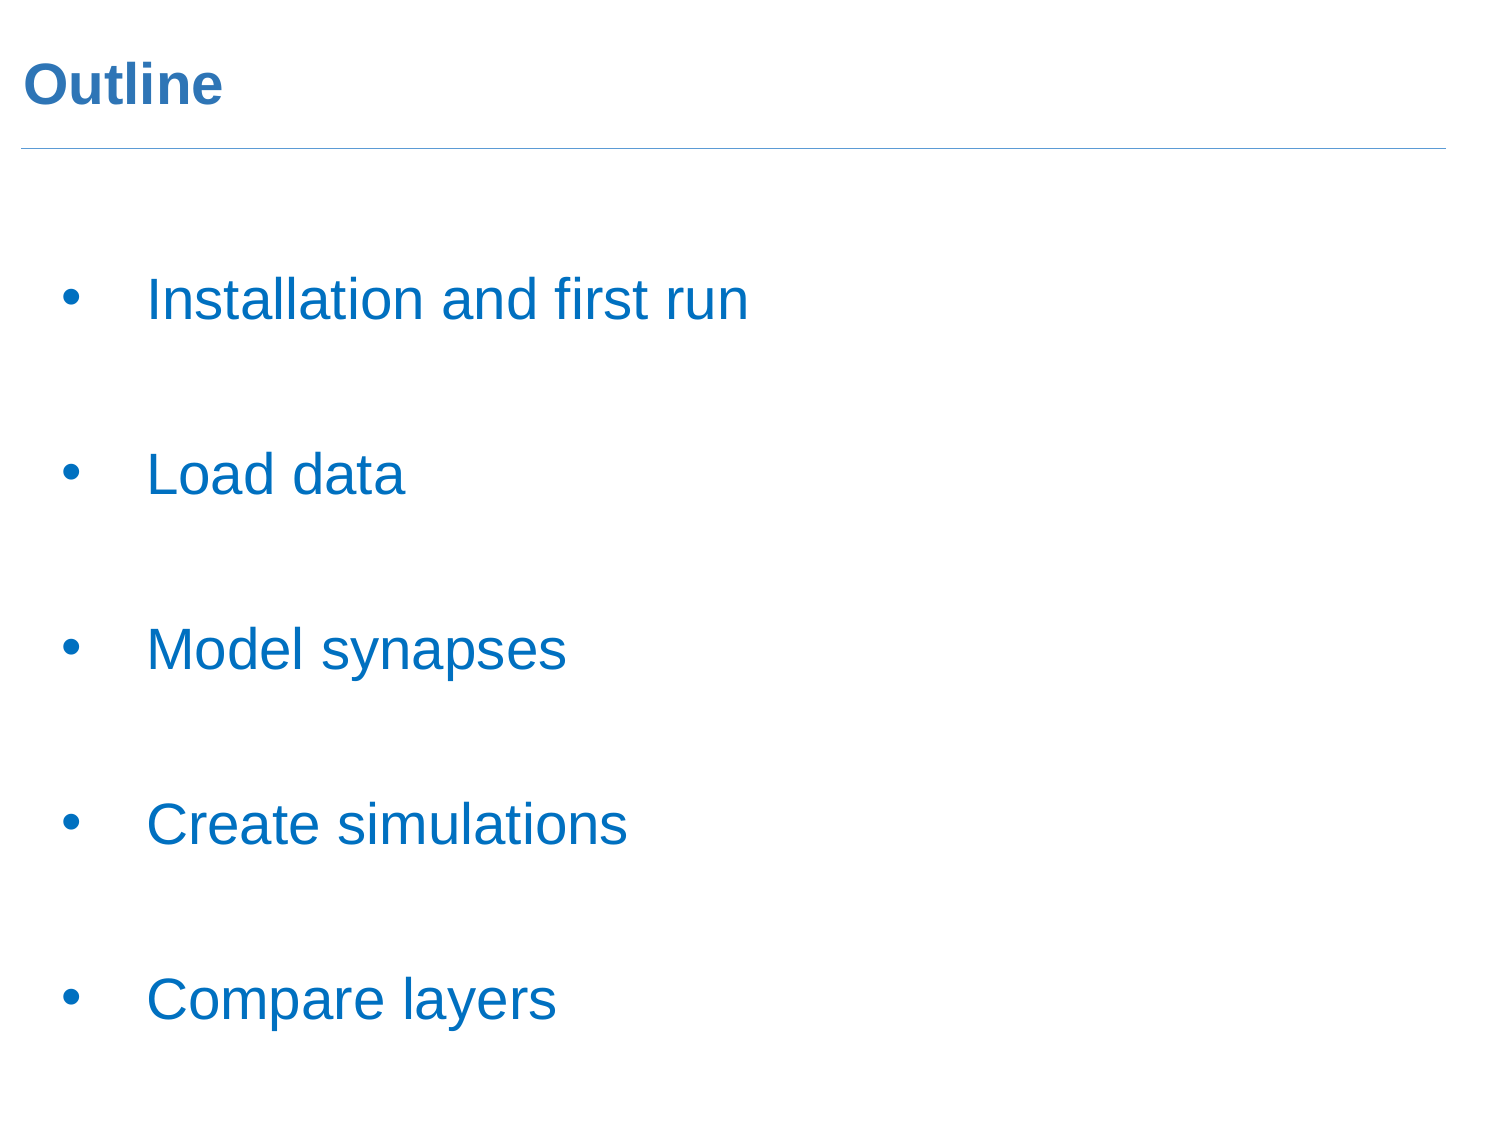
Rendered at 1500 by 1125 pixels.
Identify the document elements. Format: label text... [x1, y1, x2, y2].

text_box Outline [0, 39, 1500, 124]
text_box Installation and first run Load data Model synapses Create simulations Compare layers [46, 148, 1500, 1039]
